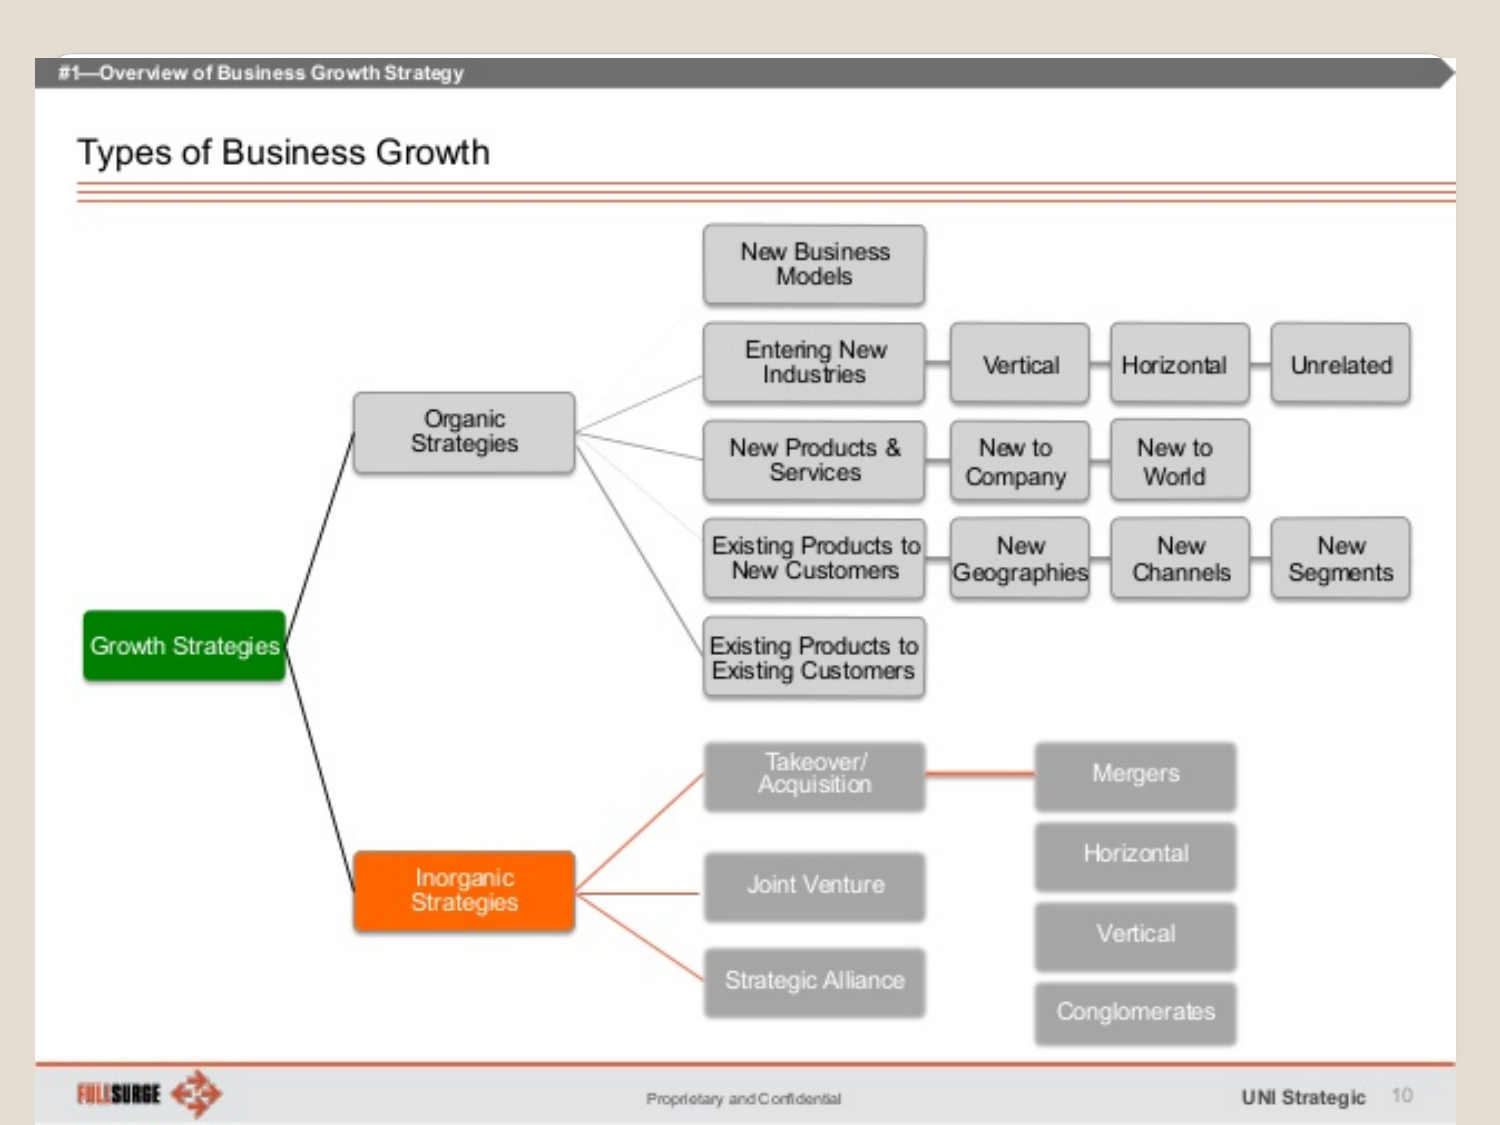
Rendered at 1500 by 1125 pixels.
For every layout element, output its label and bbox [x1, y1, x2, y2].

picture [34, 58, 1456, 1125]
